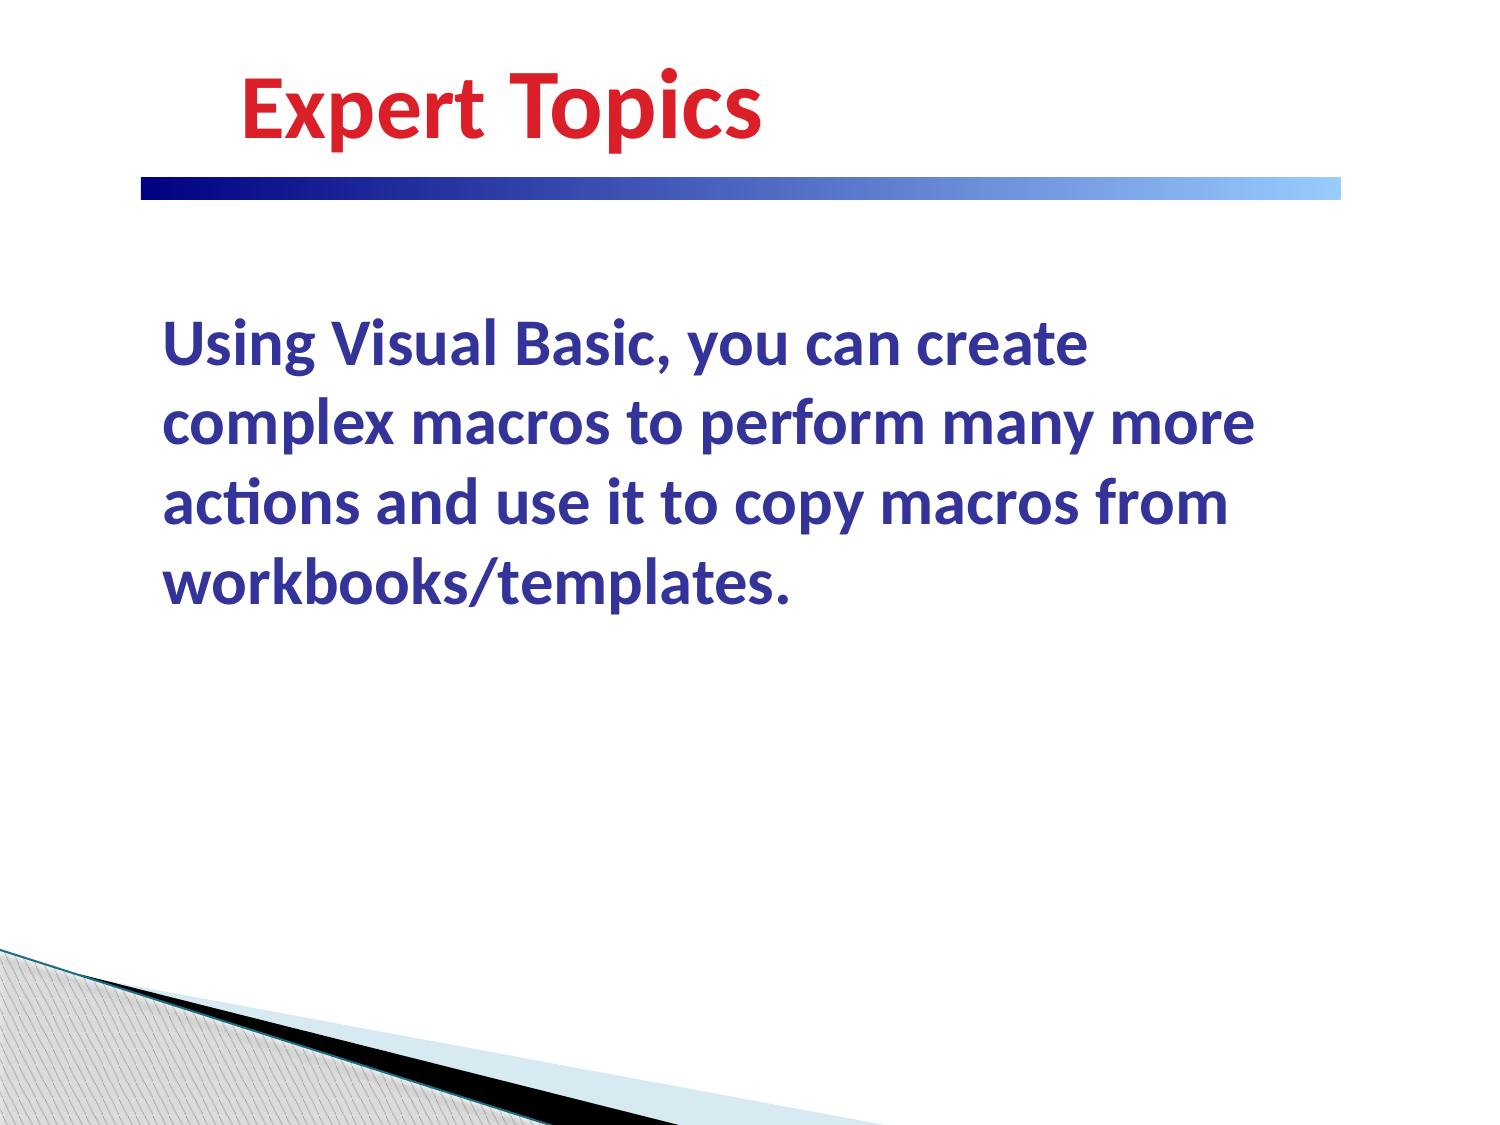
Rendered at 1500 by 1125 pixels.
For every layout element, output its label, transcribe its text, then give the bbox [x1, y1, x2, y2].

text_box Using Visual Basic, you can create complex macros to perform many more actions and use it to copy macros from workbooks/templates. [147, 290, 1341, 626]
text_box [140, 177, 1341, 200]
table_header Expert Topics [225, 55, 1500, 173]
